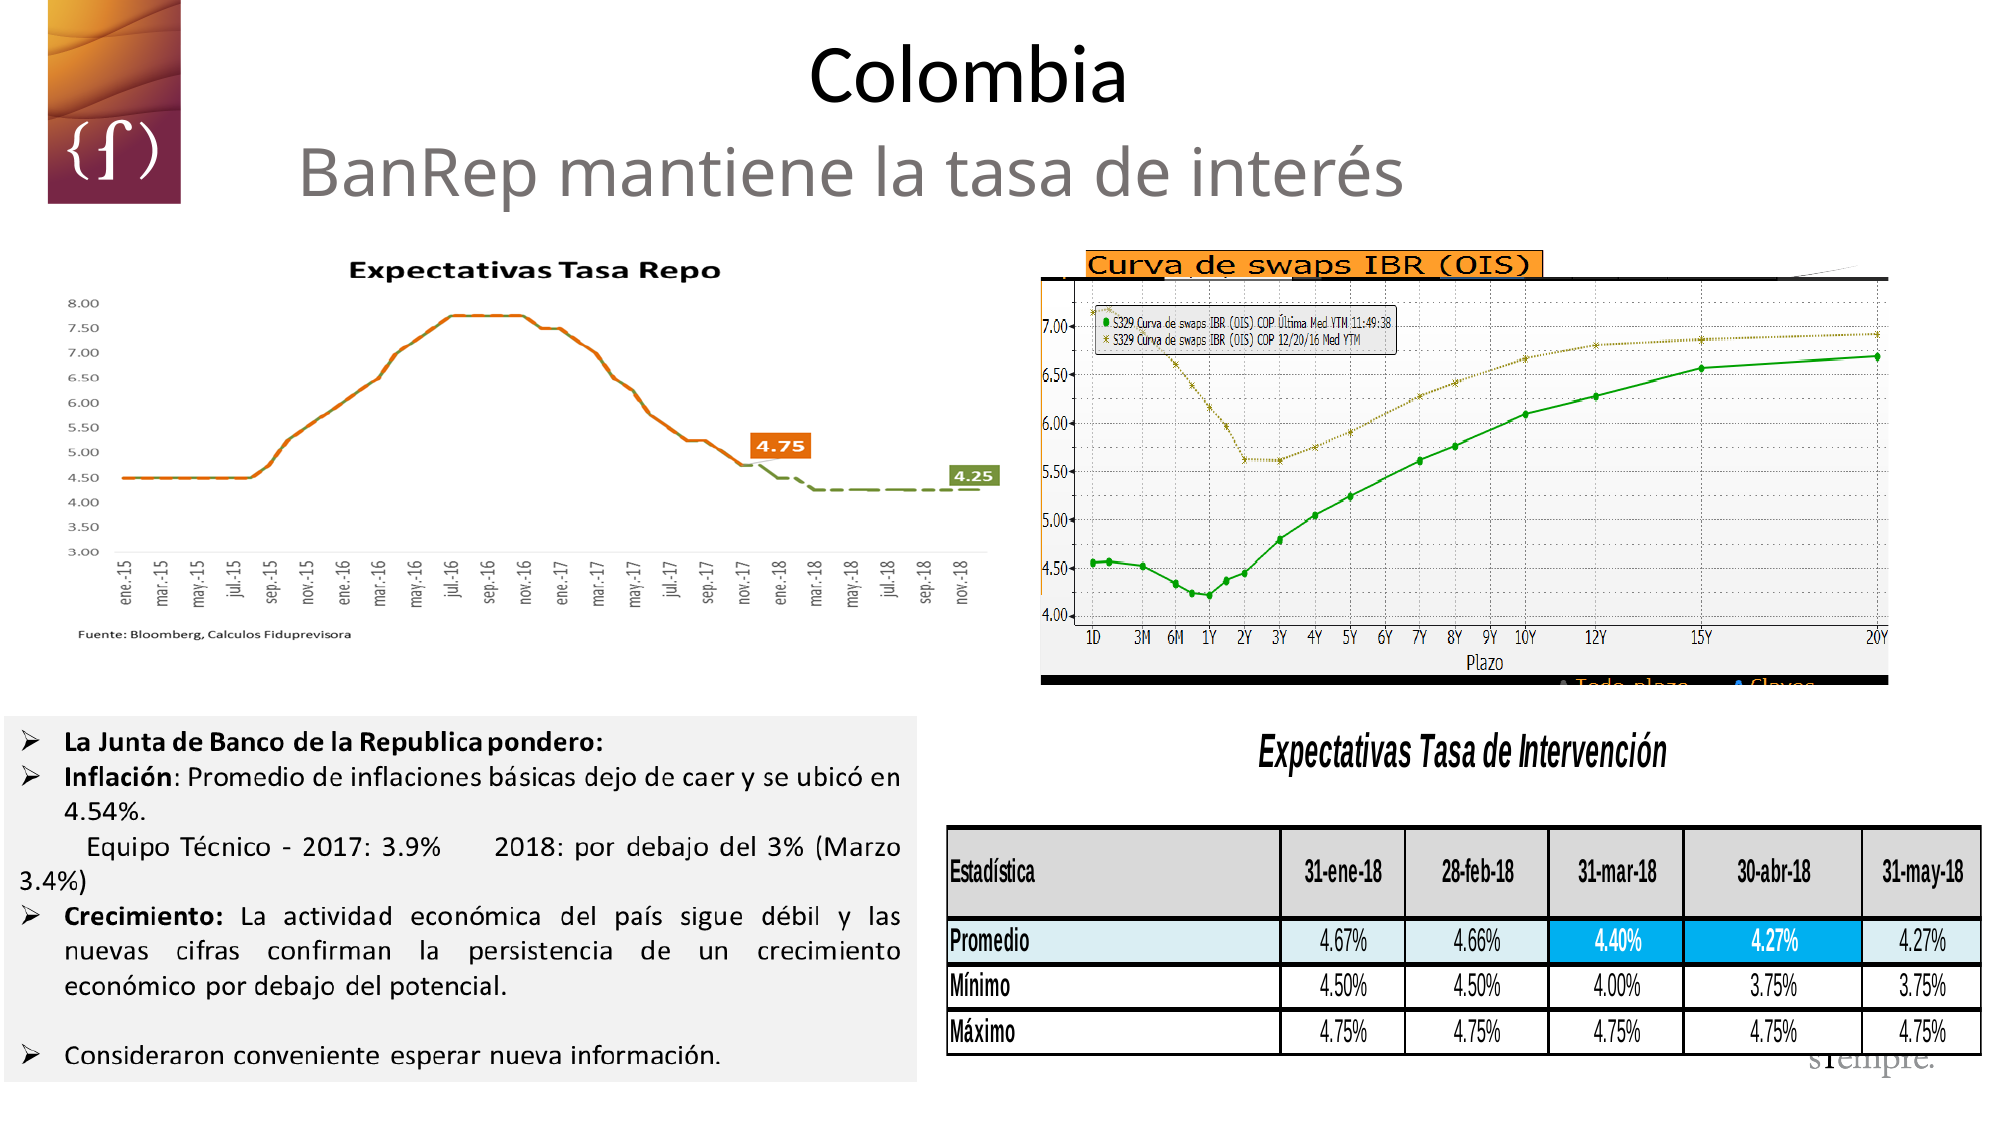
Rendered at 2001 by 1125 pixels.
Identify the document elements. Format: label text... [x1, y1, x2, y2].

title Colombia [421, 0, 1519, 131]
text_box BanRep mantiene la tasa de interés [282, 131, 1993, 218]
picture [0, 0, 2000, 1125]
